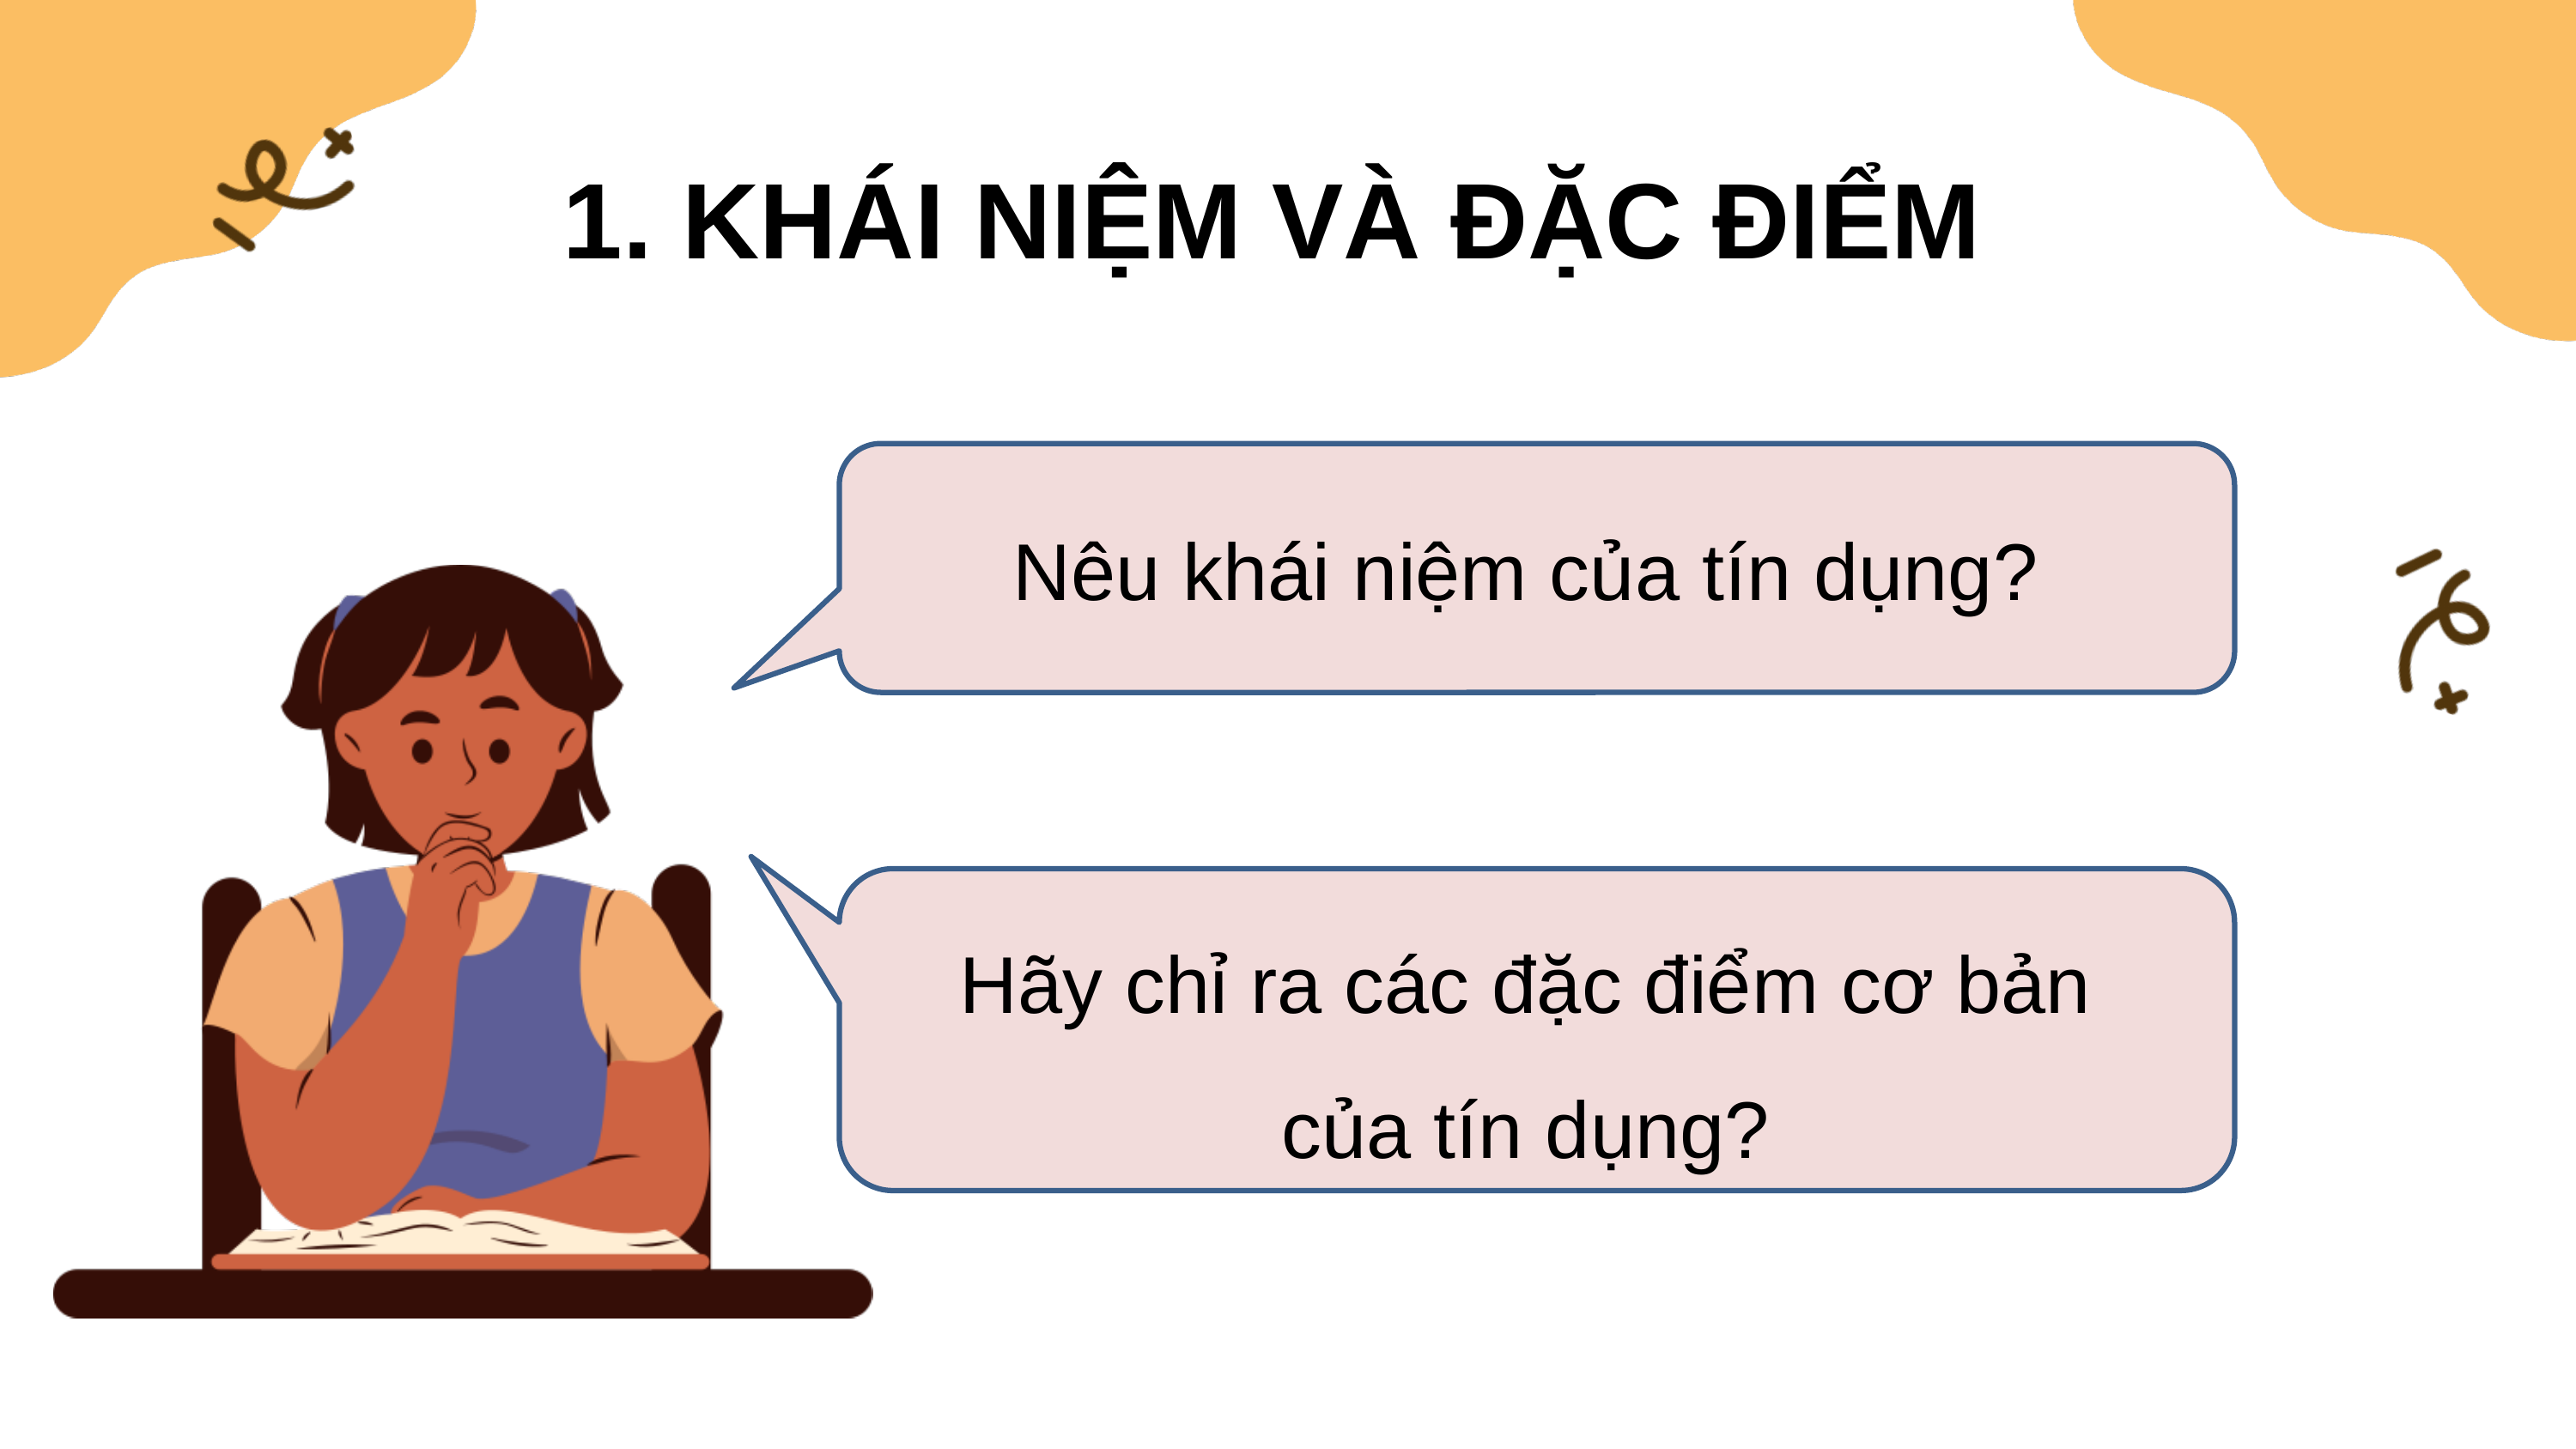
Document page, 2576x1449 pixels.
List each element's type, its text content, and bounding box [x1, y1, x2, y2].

picture [2071, 0, 2576, 375]
text_box 1. KHÁI NIỆM VÀ ĐẶC ĐIỂM [471, 119, 2082, 281]
text_box Hãy chỉ ra các đặc điểm cơ bản của tín dụng? [877, 866, 2237, 1193]
picture [53, 564, 873, 1319]
picture [2364, 541, 2506, 718]
text_box Nêu khái niệm của tín dụng? [837, 441, 2237, 694]
picture [0, 0, 489, 399]
